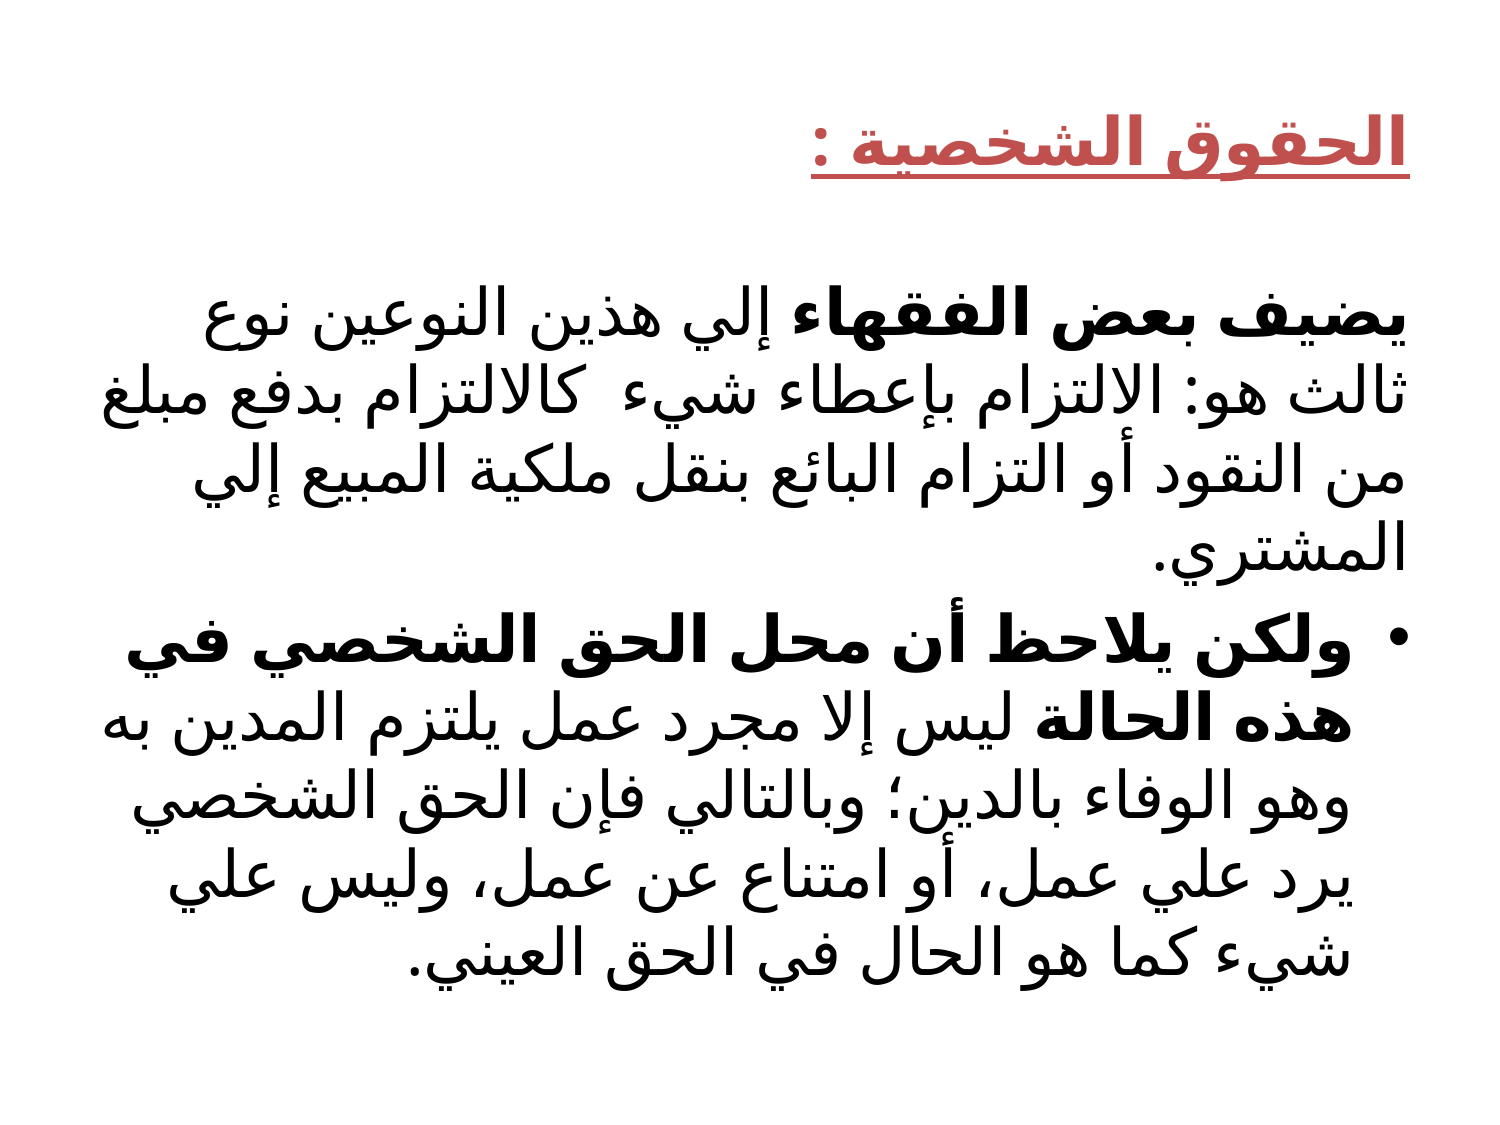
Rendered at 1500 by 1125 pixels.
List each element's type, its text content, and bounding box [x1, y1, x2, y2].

title الحقوق الشخصية : [75, 45, 1425, 233]
list يضيف بعض الفقهاء إلي هذين النوعين نوع ثالث هو: الالتزام بإعطاء شيء كالالتزام بدفع مبلغ من النقود أو التزام البائع بنقل ملكية المبيع إلي المشتري. ولكن يلاحظ أن محل الحق الشخصي في هذه الحالة ليس إلا مجرد عمل يلتزم المدين به وهو الوفاء بالدين؛ وبالتالي فإن الحق الشخصي يرد علي عمل، أو امتناع عن عمل، وليس علي شيء كما هو الحال في الحق العيني. [75, 262, 1425, 1005]
